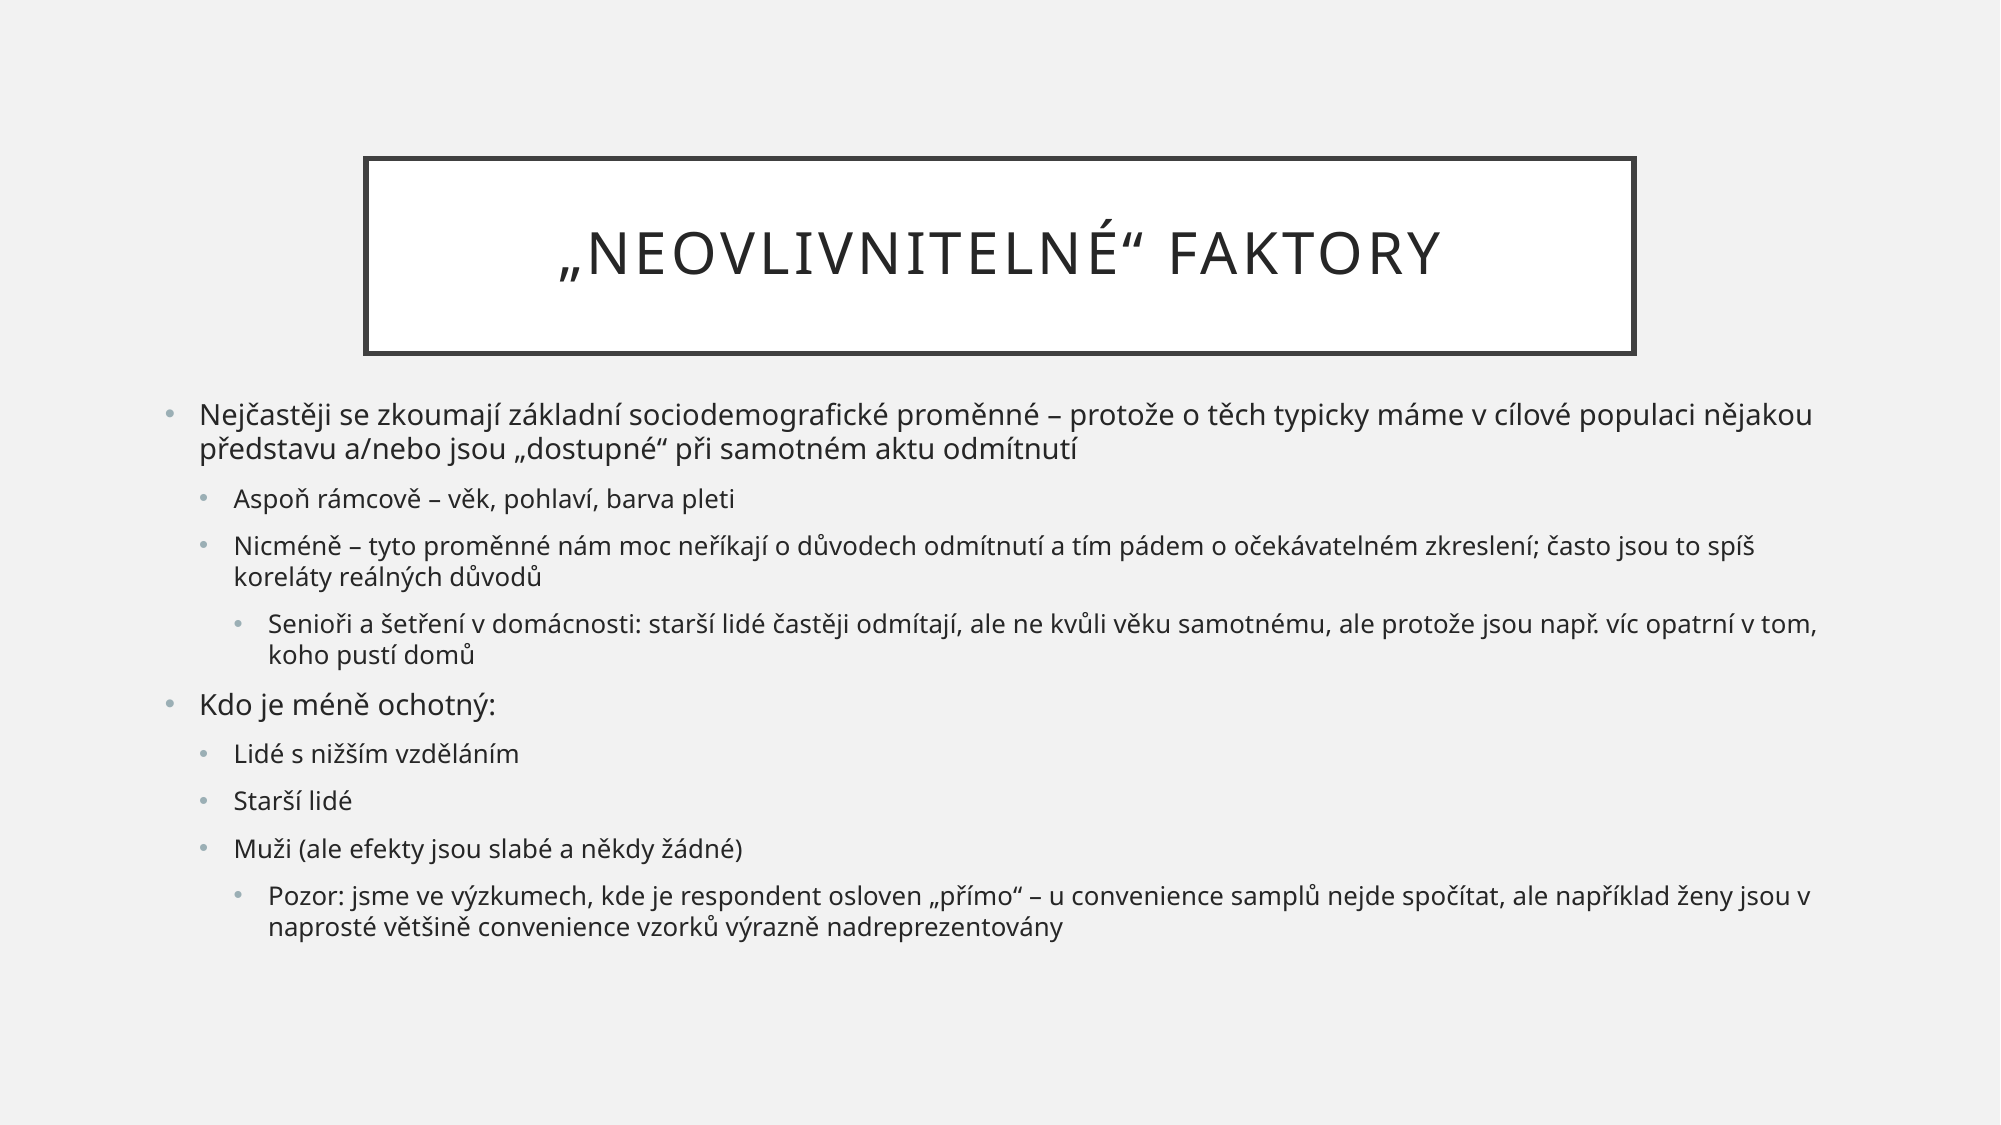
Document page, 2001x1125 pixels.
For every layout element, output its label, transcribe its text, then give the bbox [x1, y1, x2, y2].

list Nejčastěji se zkoumají základní sociodemografické proměnné – protože o těch typicky máme v cílové populaci nějakou představu a/nebo jsou „dostupné“ při samotném aktu odmítnutí Aspoň rámcově – věk, pohlaví, barva pleti Nicméně – tyto proměnné nám moc neříkají o důvodech odmítnutí a tím pádem o očekávatelném zkreslení; často jsou to spíš koreláty reálných důvodů Senioři a šetření v domácnosti: starší lidé častěji odmítají, ale ne kvůli věku samotnému, ale protože jsou např. víc opatrní v tom, koho pustí domů Kdo je méně ochotný: Lidé s nižším vzděláním Starší lidé Muži (ale efekty jsou slabé a někdy žádné) Pozor: jsme ve výzkumech, kde je respondent osloven „přímo“ – u convenience samplů nejde spočítat, ale například ženy jsou v naprosté většině convenience vzorků výrazně nadreprezentovány [149, 388, 1850, 950]
title „neovlivnitelné“ faktory [363, 156, 1637, 356]
